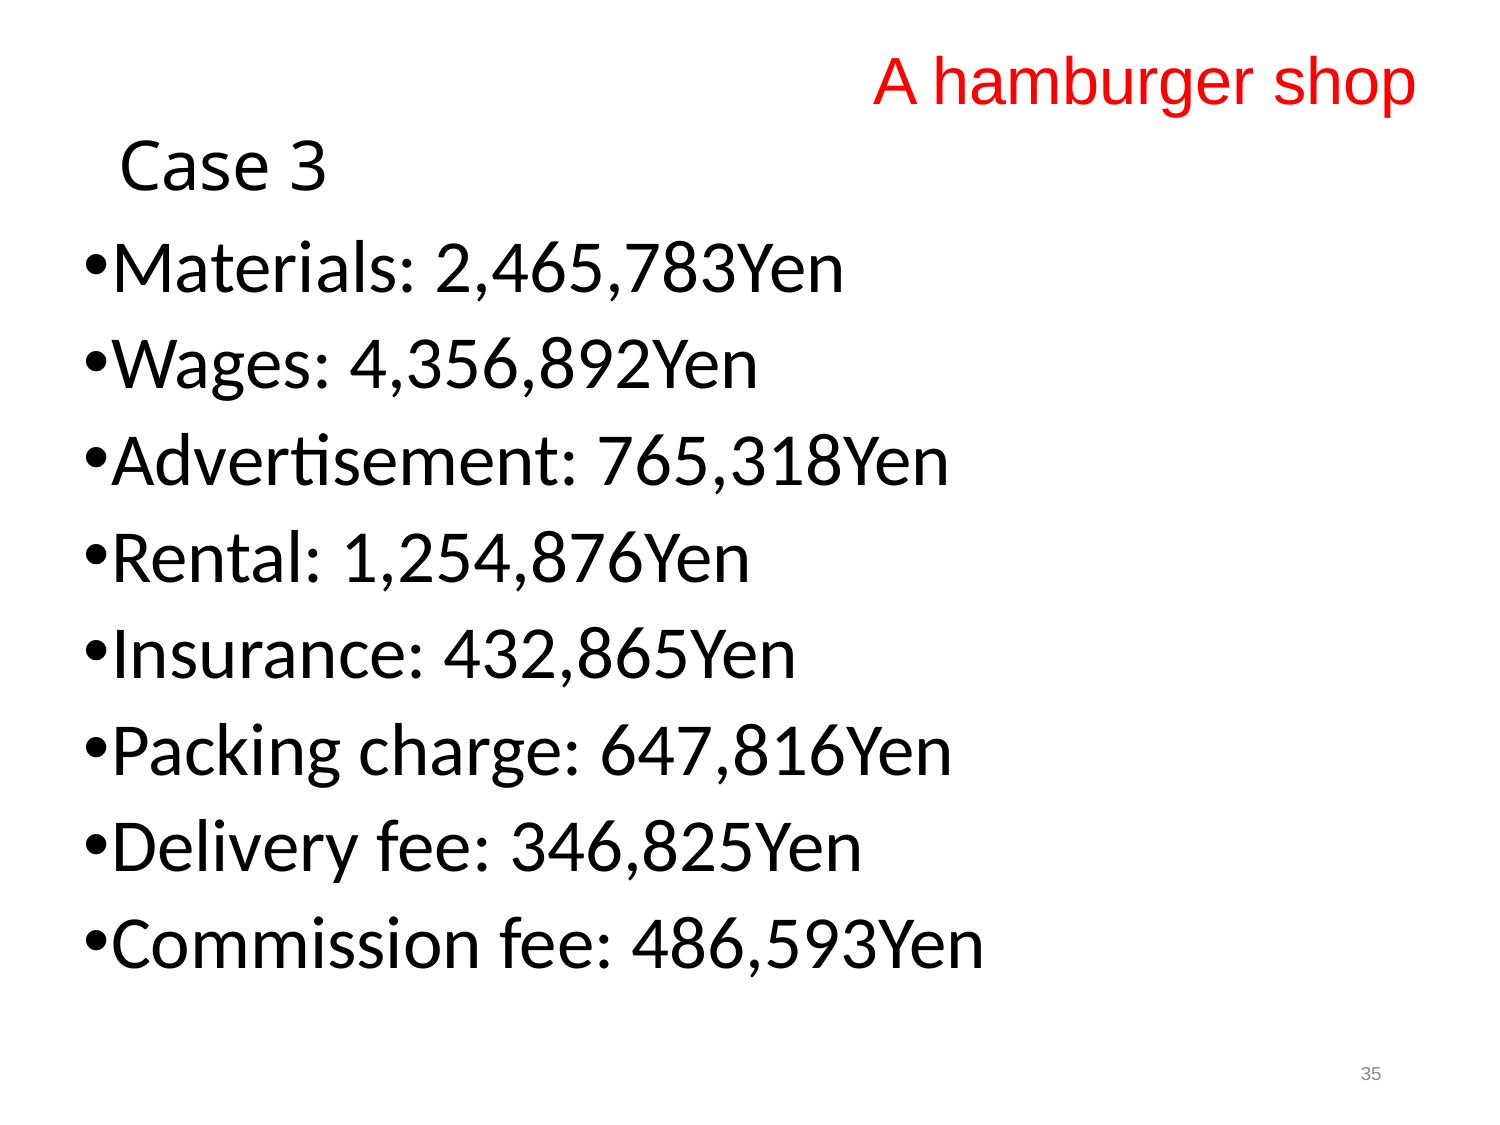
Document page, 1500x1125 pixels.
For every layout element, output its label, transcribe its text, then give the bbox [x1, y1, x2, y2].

text_box A hamburger shop [858, 30, 1433, 126]
list Materials: 2,465,783Yen Wages: 4,356,892Yen Advertisement: 765,318Yen Rental: 1,254,876Yen Insurance: 432,865Yen Packing charge: 647,816Yen Delivery fee: 346,825Yen Commission fee: 486,593Yen [68, 219, 1440, 1016]
slide_number 35 [1059, 1042, 1397, 1103]
title Case 3 [103, 59, 1397, 219]
